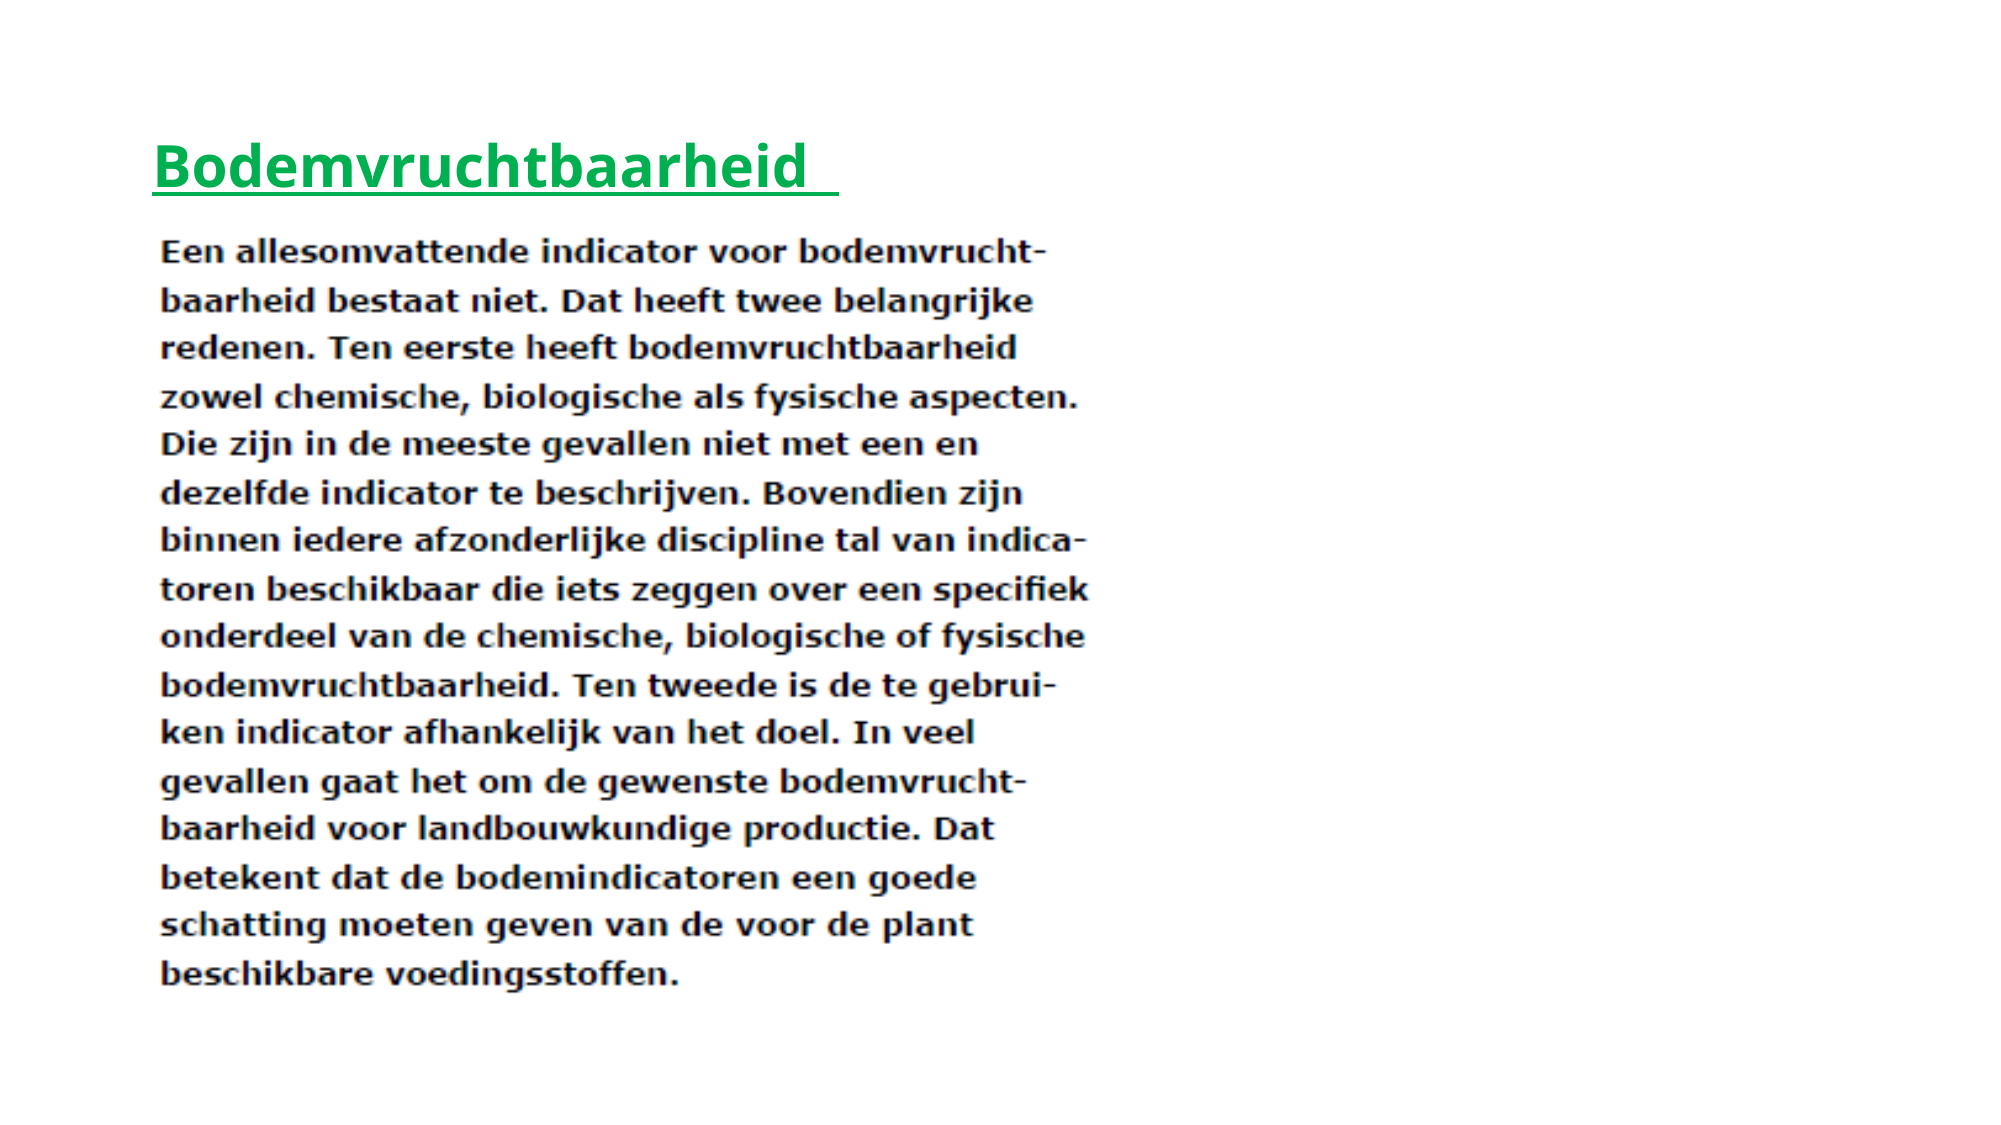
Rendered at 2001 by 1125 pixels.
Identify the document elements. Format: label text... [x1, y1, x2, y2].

picture [153, 224, 1115, 1008]
title Bodemvruchtbaarheid [137, 59, 1863, 278]
